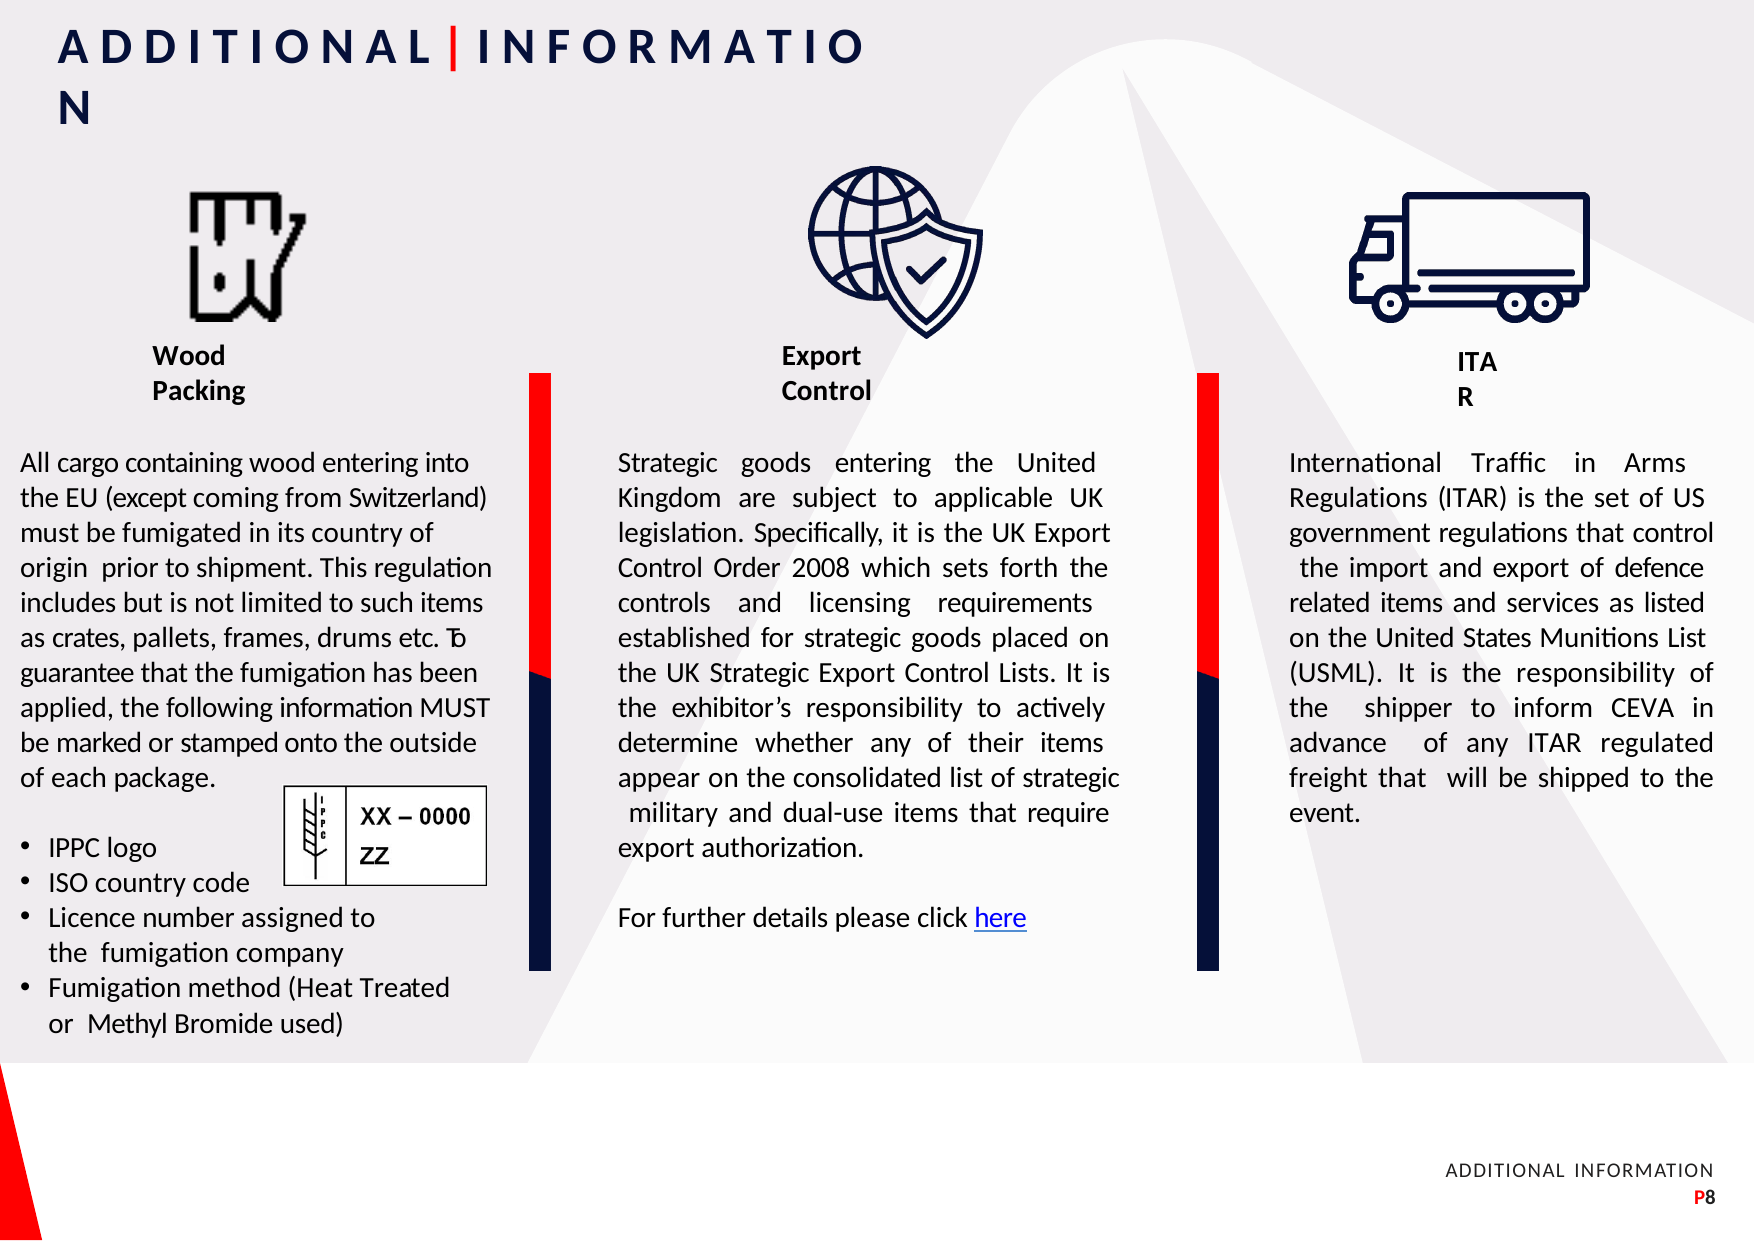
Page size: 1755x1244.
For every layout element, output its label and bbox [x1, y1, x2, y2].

picture [282, 784, 488, 887]
text_box [808, 166, 1591, 971]
text_box [0, 0, 1755, 1241]
